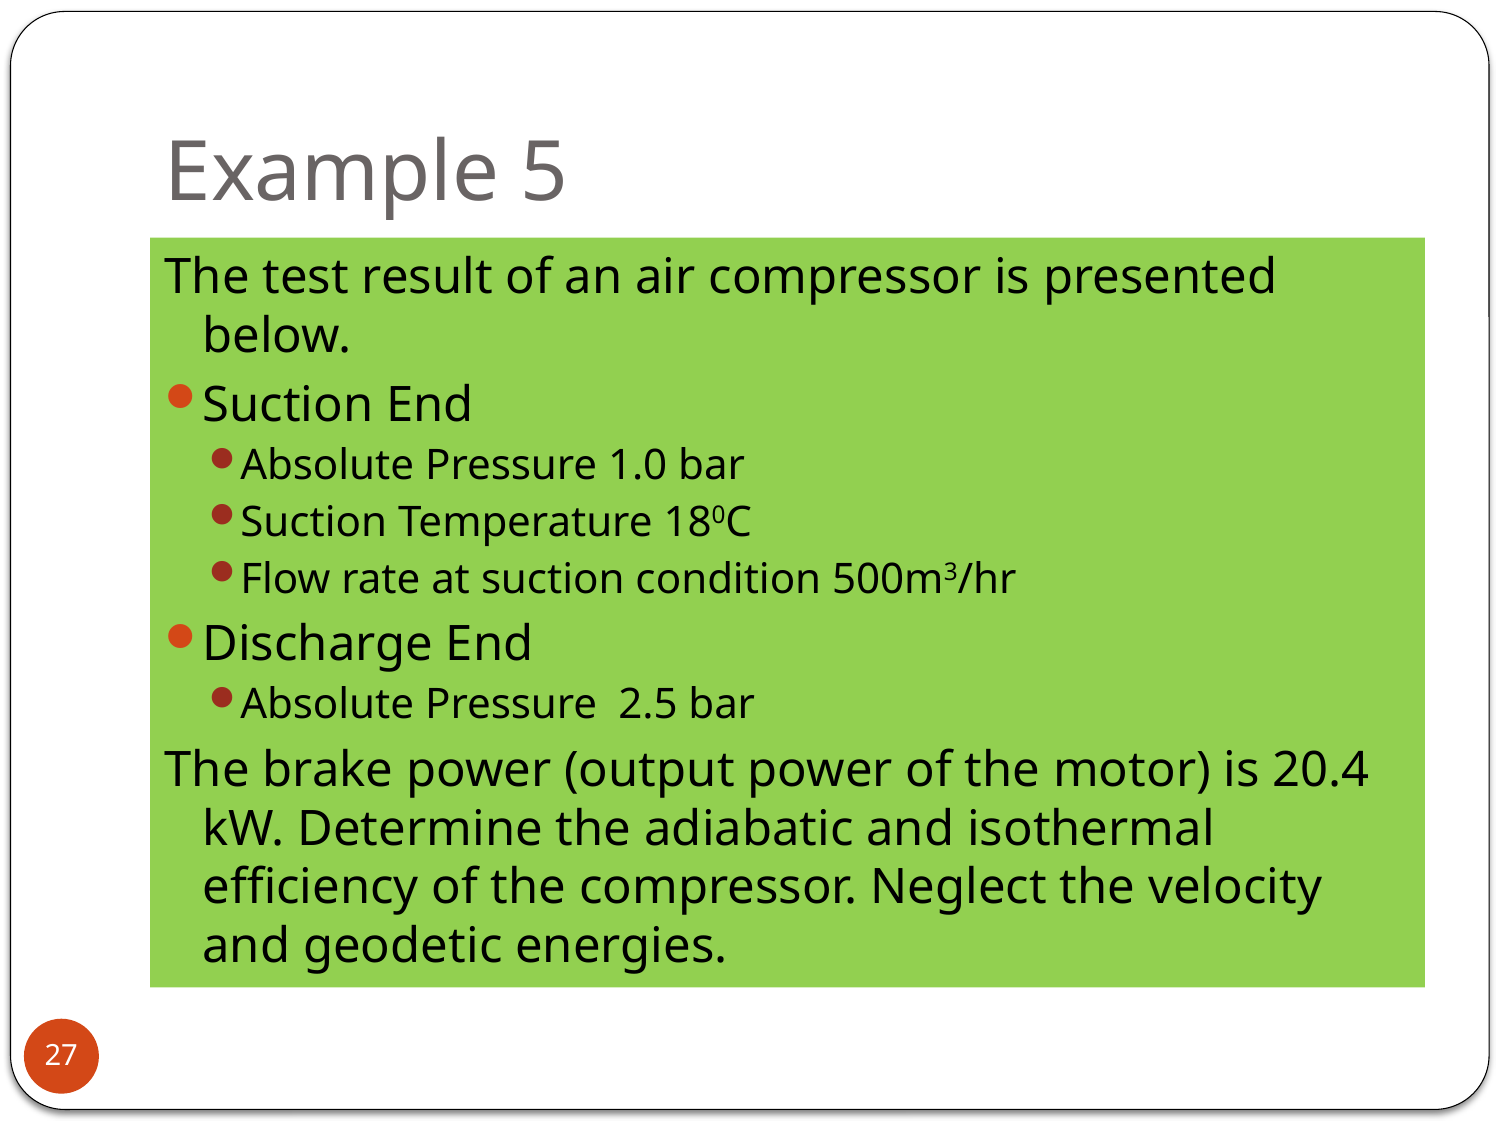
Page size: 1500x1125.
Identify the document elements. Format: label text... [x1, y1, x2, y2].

title Example 5 [150, 45, 1425, 233]
slide_number 27 [23, 1018, 99, 1094]
list The test result of an air compressor is presented below. Suction End Absolute Pressure 1.0 bar Suction Temperature 180C Flow rate at suction condition 500m3/hr Discharge End Absolute Pressure 2.5 bar The brake power (output power of the motor) is 20.4 kW. Determine the adiabatic and isothermal efficiency of the compressor. Neglect the velocity and geodetic energies. [150, 237, 1425, 988]
